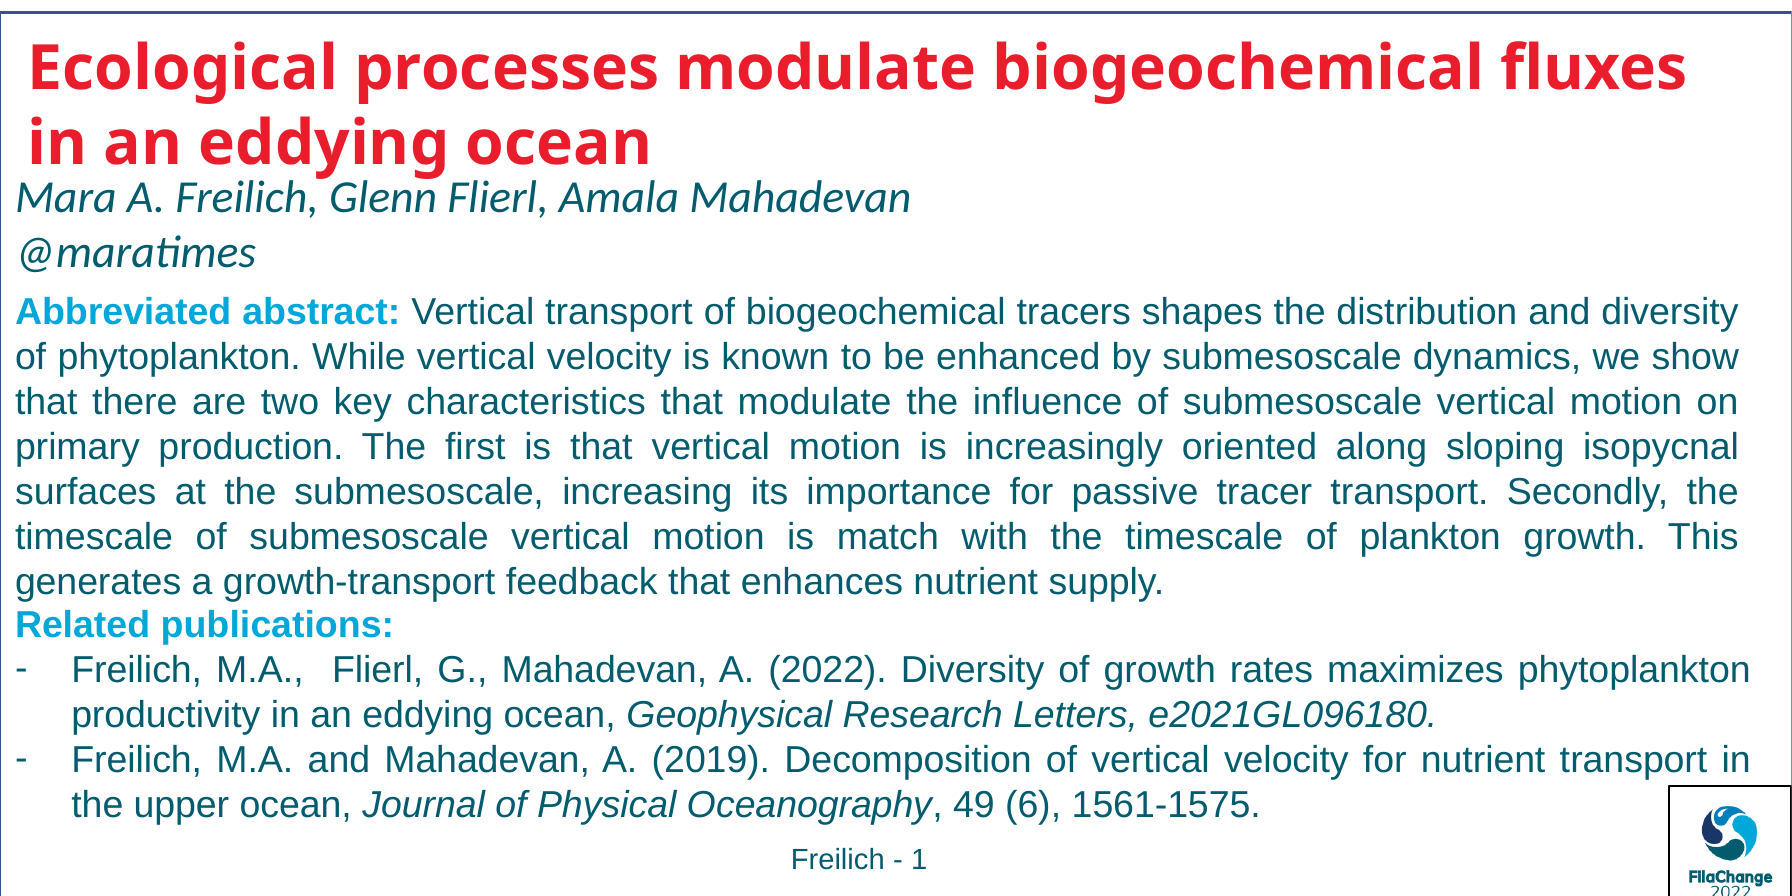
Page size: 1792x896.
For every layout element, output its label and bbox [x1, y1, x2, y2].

text_box [0, 12, 1792, 896]
